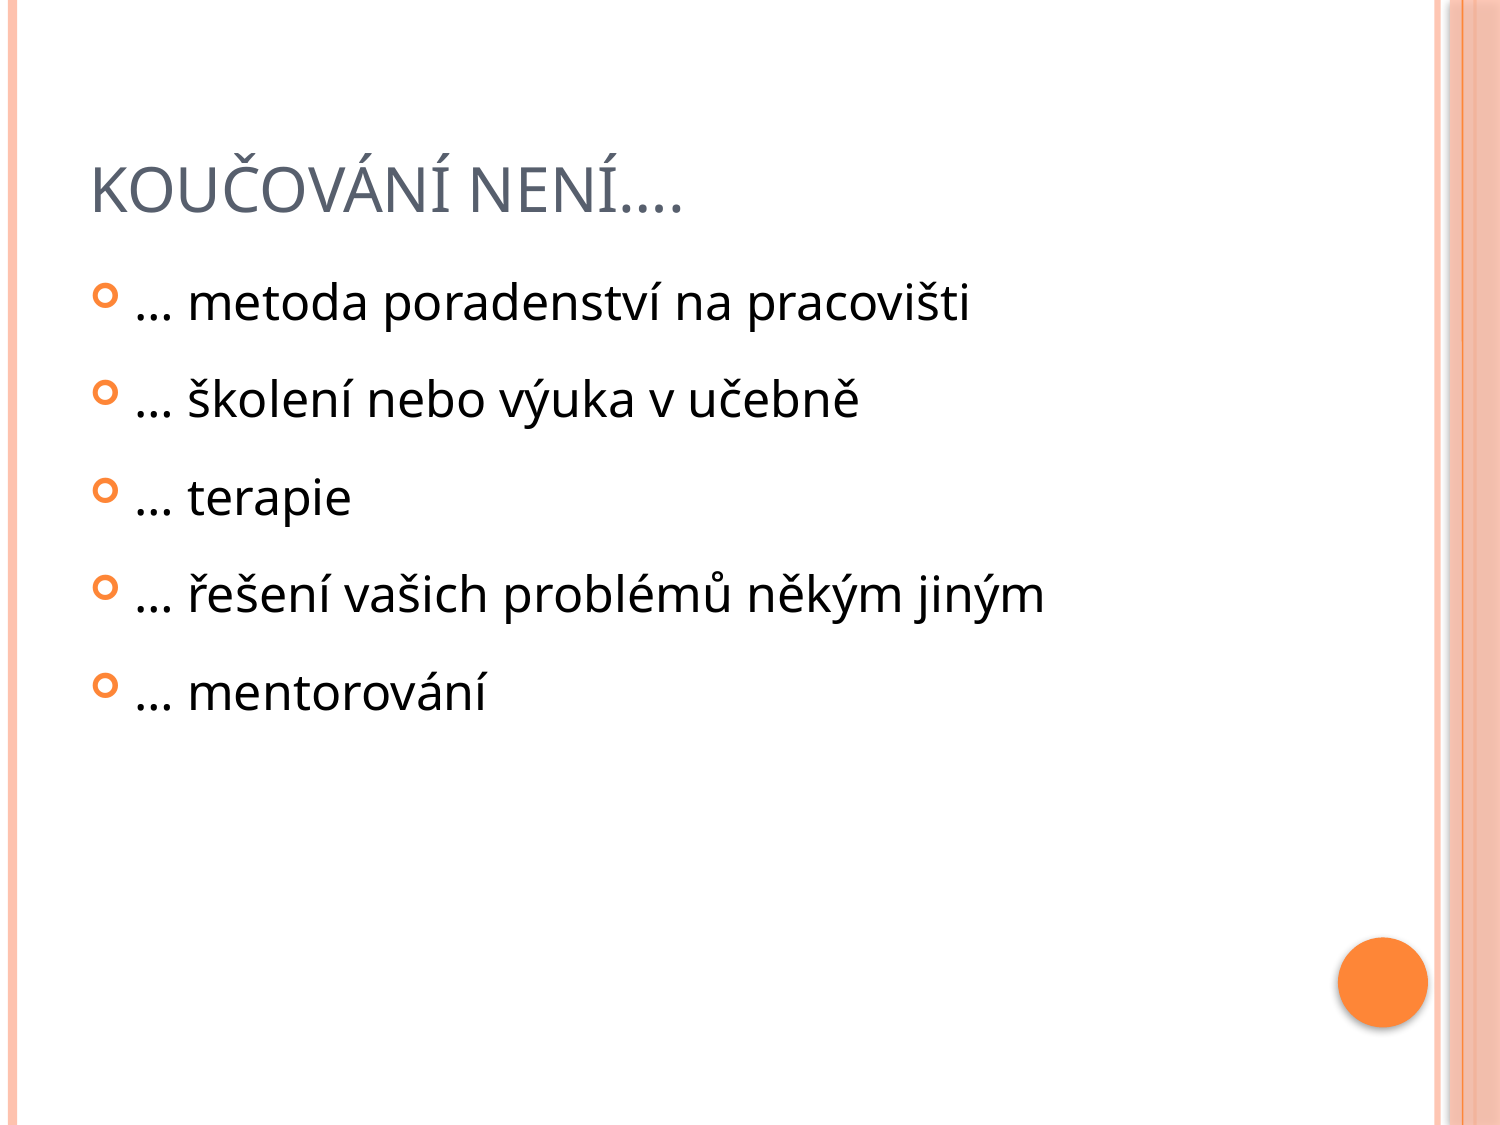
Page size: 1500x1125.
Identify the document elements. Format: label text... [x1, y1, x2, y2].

title Koučování není…. [75, 45, 1300, 233]
list … metoda poradenství na pracovišti … školení nebo výuka v učebně … terapie … řešení vašich problémů někým jiným … mentorování [75, 262, 1300, 1062]
